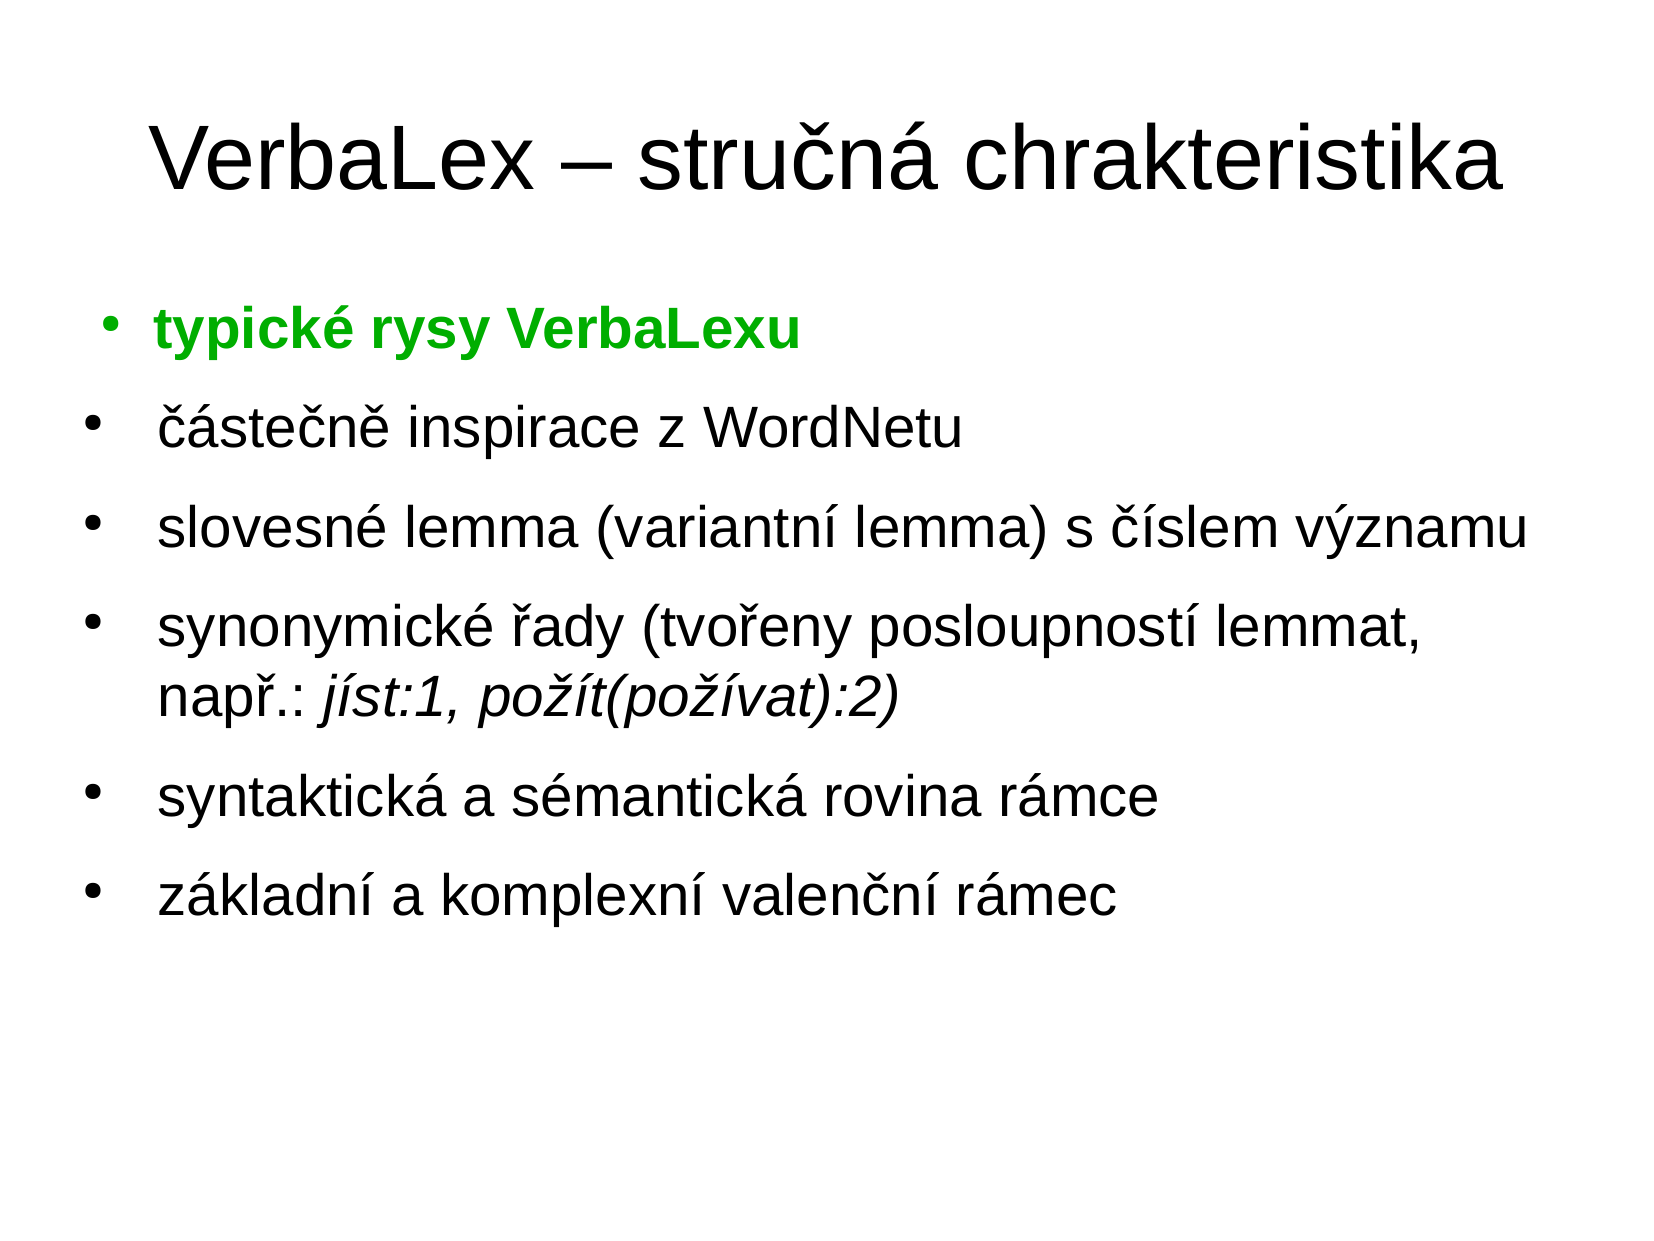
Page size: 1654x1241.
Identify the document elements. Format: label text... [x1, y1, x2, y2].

list typické rysy VerbaLexu částečně inspirace z WordNetu slovesné lemma (variantní lemma) s číslem významu synonymické řady (tvořeny posloupností lemmat, např.: jíst:1, požít(požívat):2) syntaktická a sémantická rovina rámce základní a komplexní valenční rámec [82, 290, 1571, 1109]
title VerbaLex – stručná chrakteristika [82, 49, 1571, 257]
